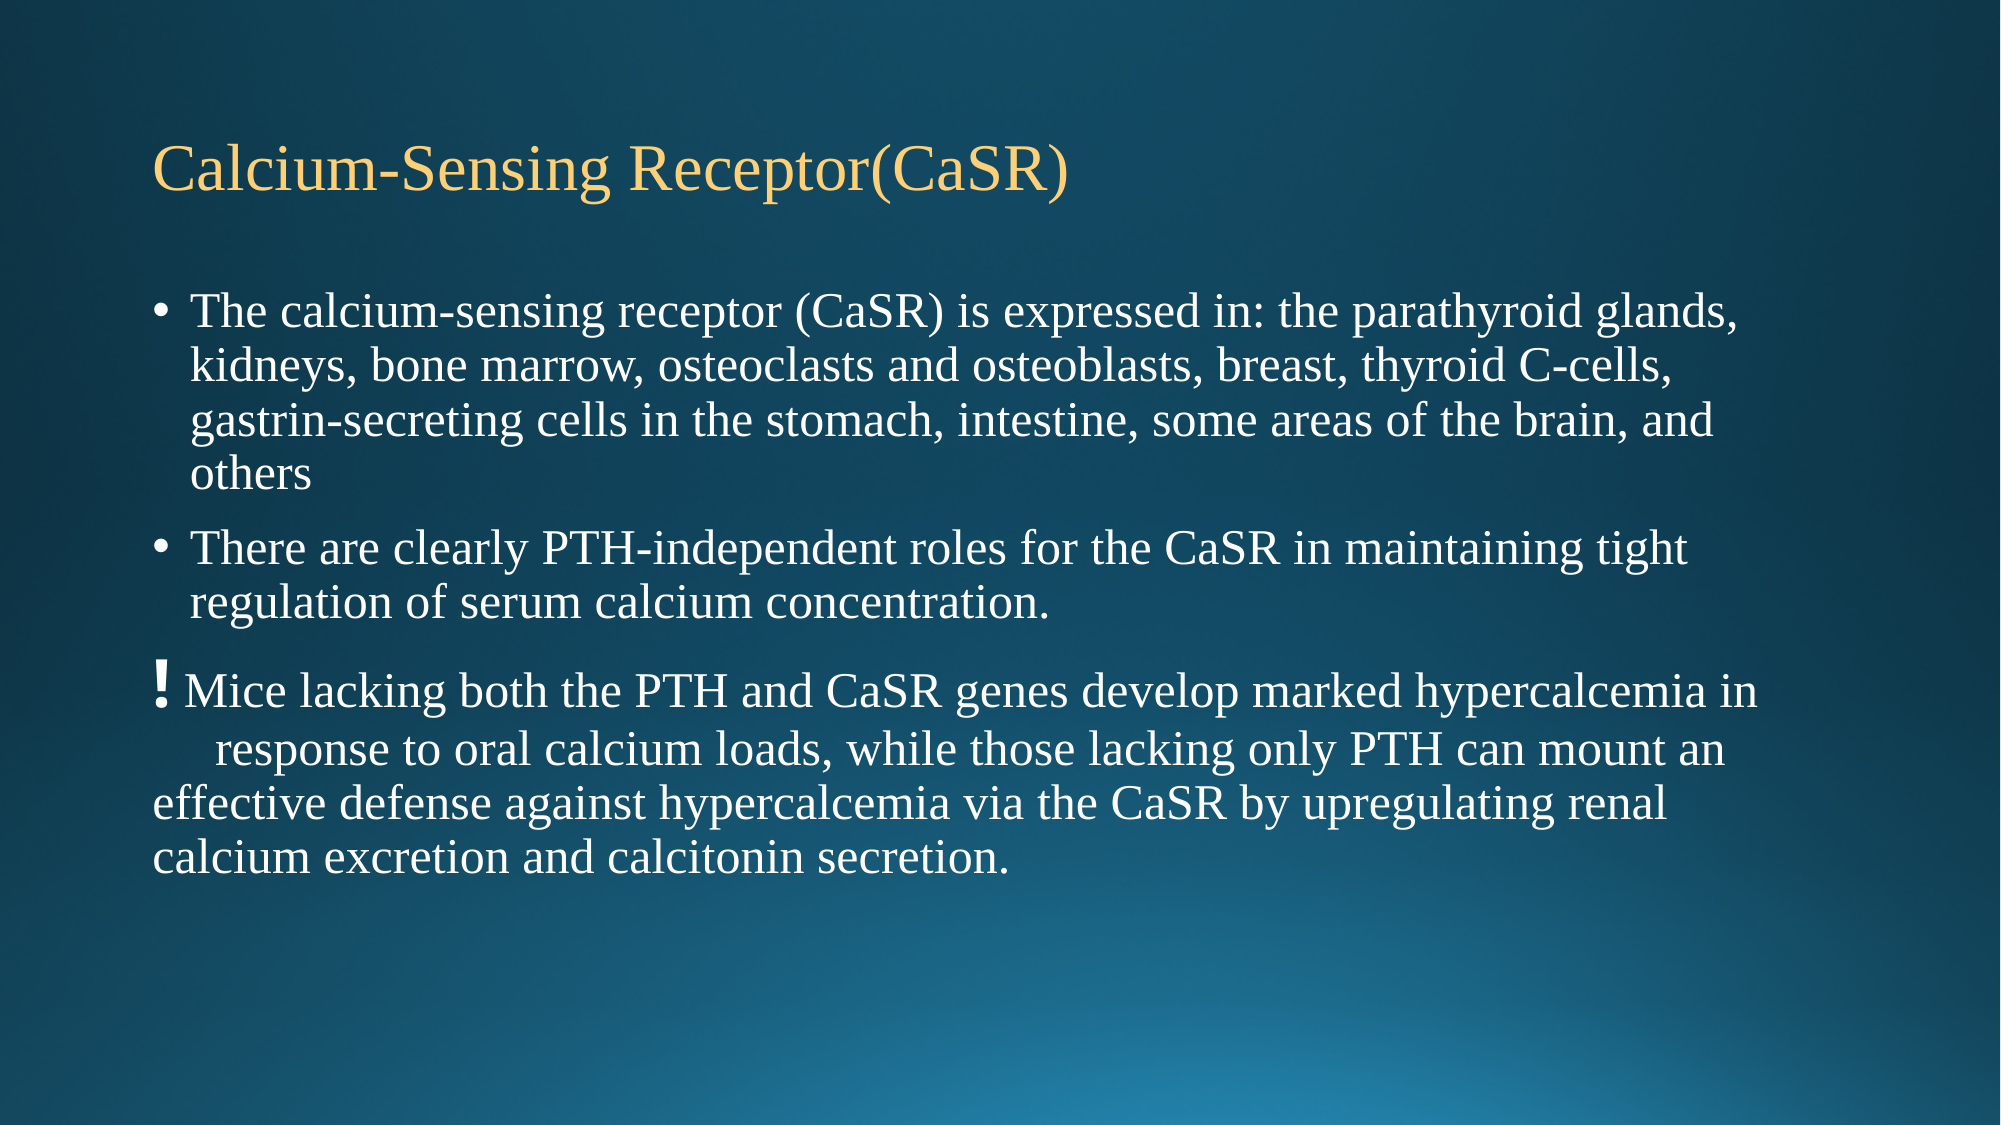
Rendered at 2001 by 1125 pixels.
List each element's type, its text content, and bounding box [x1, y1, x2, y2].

list The calcium-sensing receptor (CaSR) is expressed in: the parathyroid glands, kidneys, bone marrow, osteoclasts and osteoblasts, breast, thyroid C-cells, gastrin-secreting cells in the stomach, intestine, some areas of the brain, and others There are clearly PTH-independent roles for the CaSR in maintaining tight regulation of serum calcium concentration. ! Mice lacking both the PTH and CaSR genes develop marked hypercalcemia in response to oral calcium loads, while those lacking only PTH can mount an effective defense against hypercalcemia via the CaSR by upregulating renal calcium excretion and calcitonin secretion. [137, 277, 1817, 992]
picture [0, 0, 2001, 1125]
title Calcium-Sensing Receptor(CaSR) [137, 59, 1863, 278]
